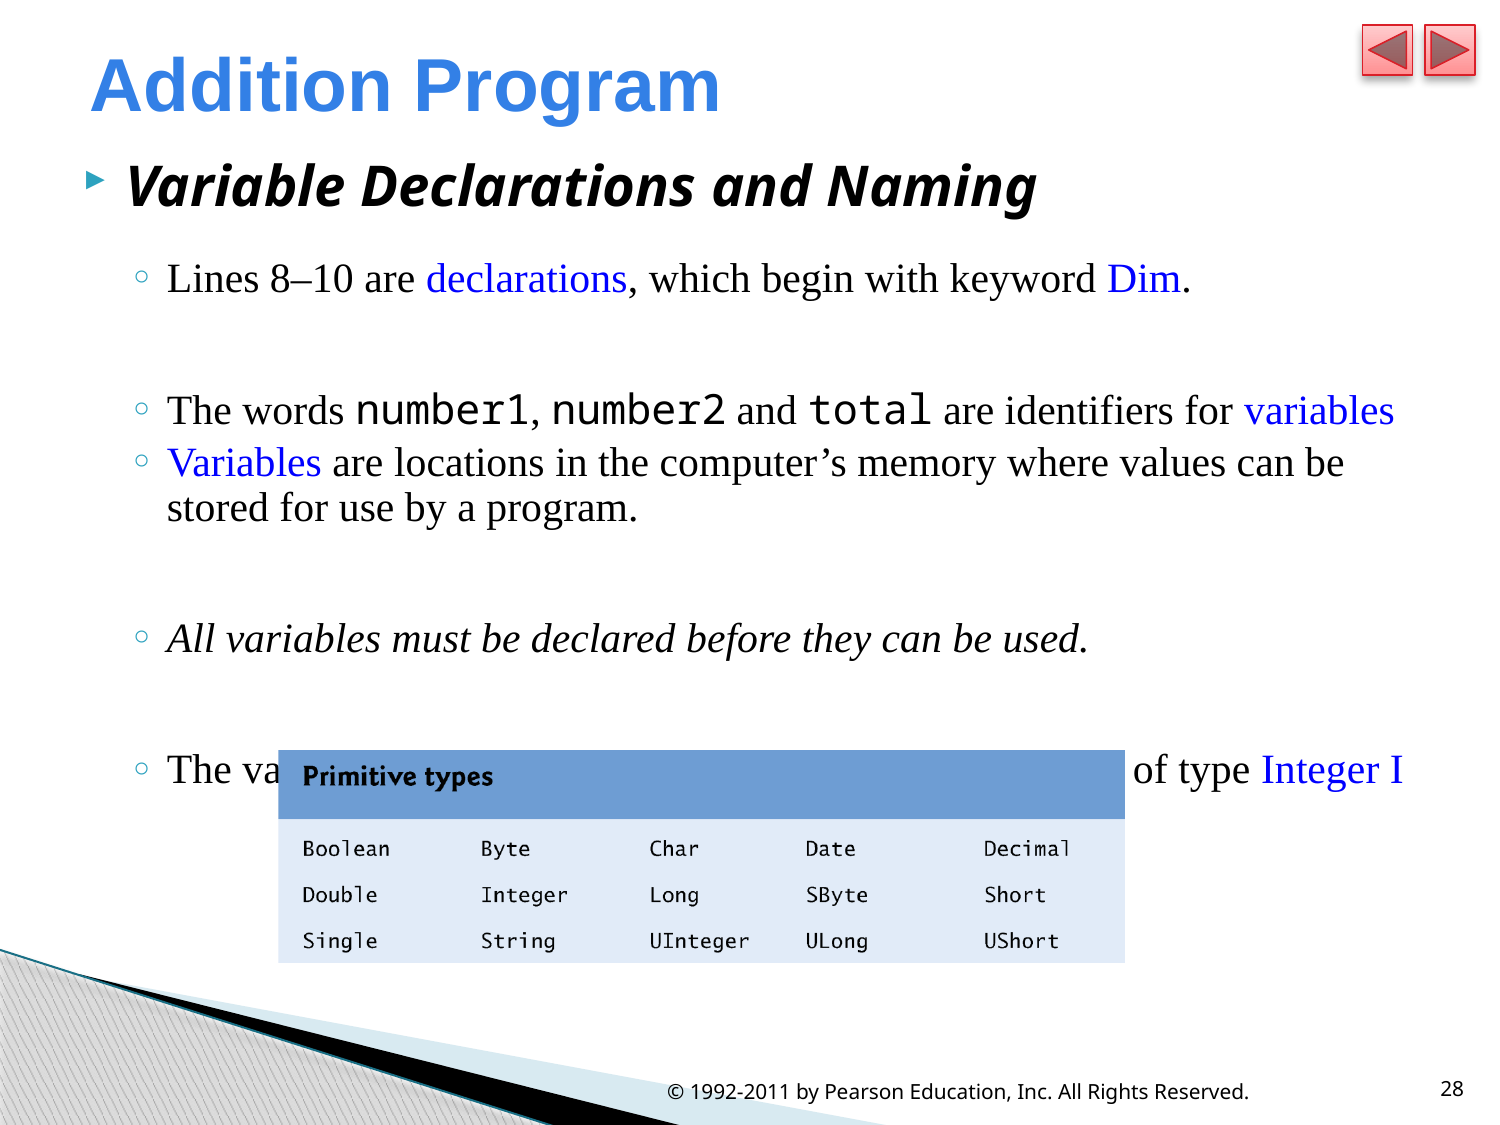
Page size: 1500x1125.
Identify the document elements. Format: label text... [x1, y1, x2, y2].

list Variable Declarations and Naming Lines 8–10 are declarations, which begin with keyword Dim. The words number1, number2 and total are identifiers for variables Variables are locations in the computer’s memory where values can be stored for use by a program. All variables must be declared before they can be used. The variables number1, number2 and total are data of type Integer I [49, 149, 1426, 893]
footer © 1992-2011 by Pearson Education, Inc. All Rights Reserved. [612, 1051, 1305, 1112]
title Addition Program [75, 0, 1425, 149]
slide_number 28 [1418, 1051, 1479, 1112]
picture [274, 749, 1126, 963]
